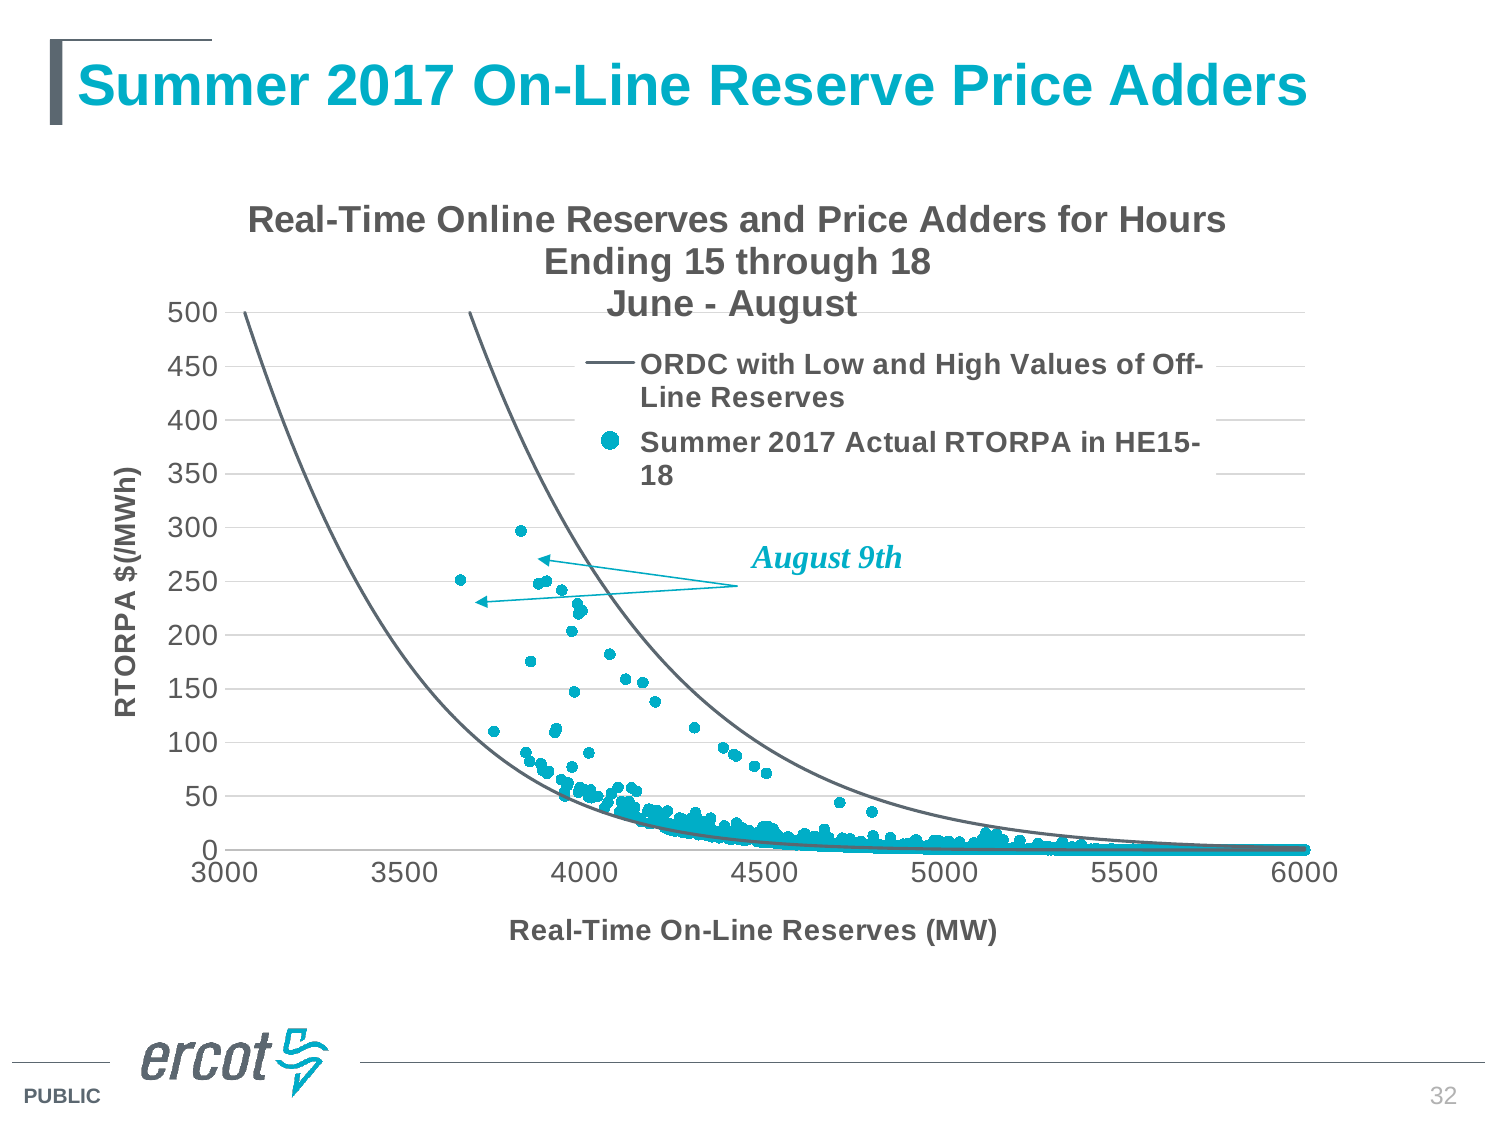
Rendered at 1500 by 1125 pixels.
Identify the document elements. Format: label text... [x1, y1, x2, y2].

chart [99, 162, 1376, 985]
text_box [474, 585, 738, 603]
slide_number 32 [1400, 1076, 1488, 1113]
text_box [537, 558, 738, 585]
title Summer 2017 On-Line Reserve Price Adders [62, 39, 1450, 125]
picture [137, 1024, 332, 1100]
